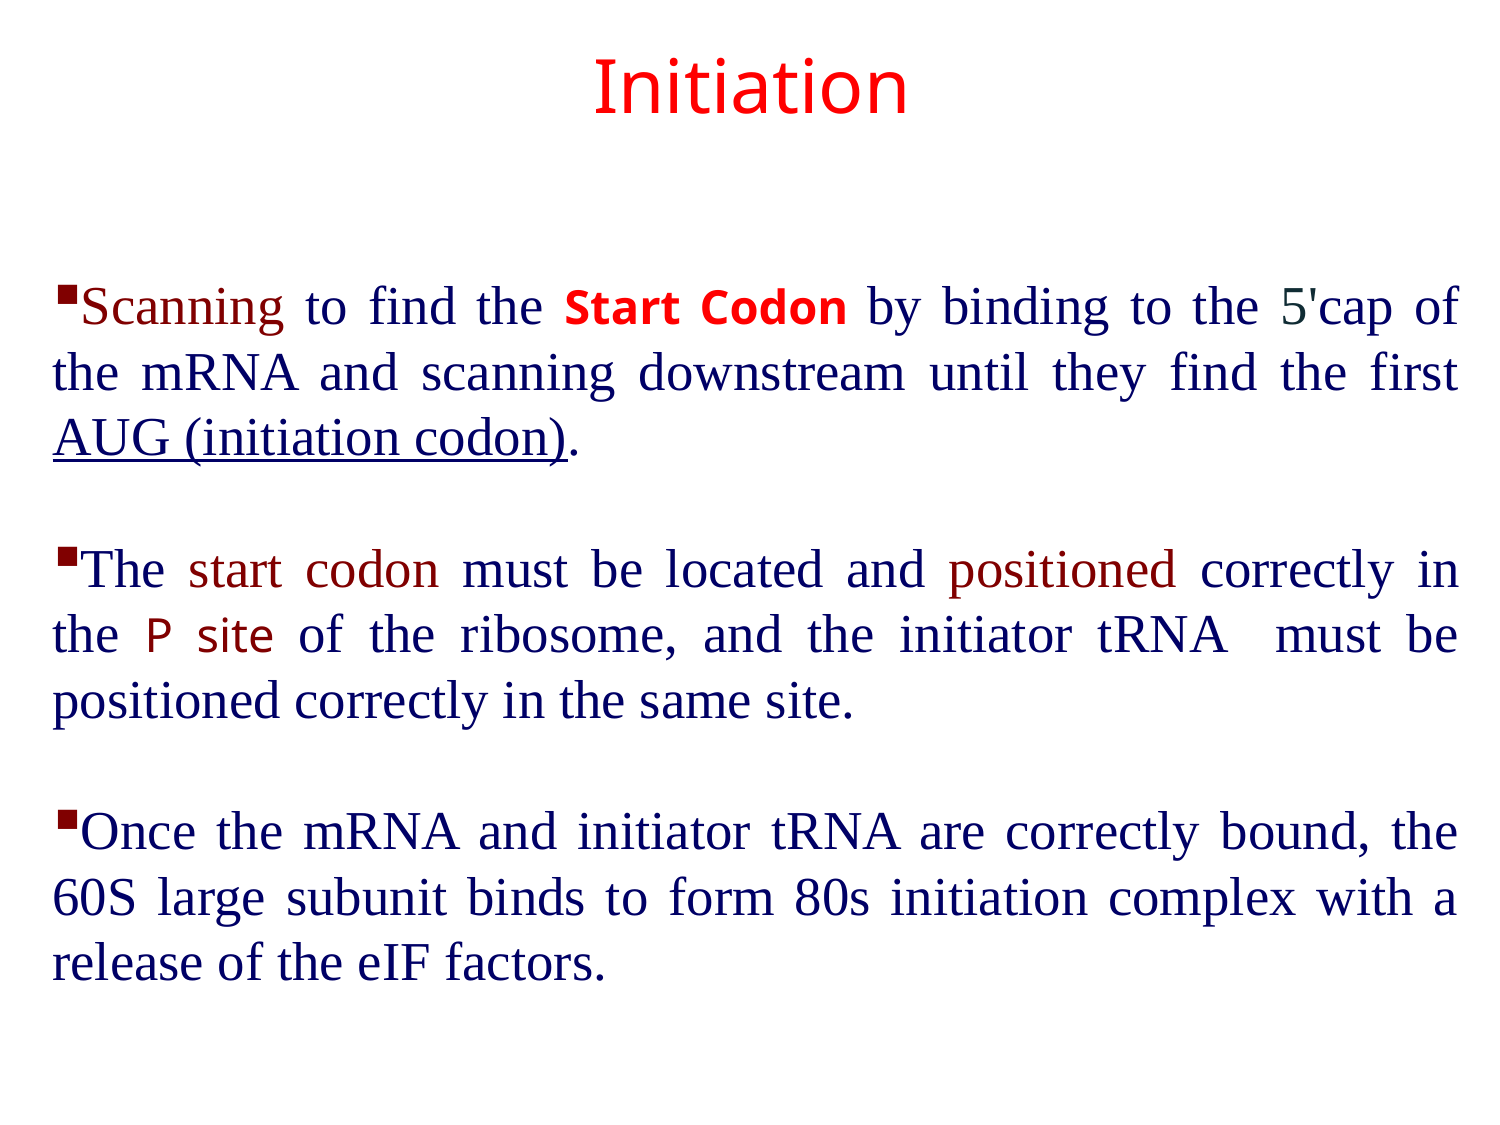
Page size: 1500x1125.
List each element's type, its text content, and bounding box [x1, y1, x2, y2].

list Scanning to find the Start Codon by binding to the 5'cap of the mRNA and scanning downstream until they find the first AUG (initiation codon). The start codon must be located and positioned correctly in the P site of the ribosome, and the initiator tRNA must be positioned correctly in the same site. Once the mRNA and initiator tRNA are correctly bound, the 60S large subunit binds to form 80s initiation complex with a release of the eIF factors. [37, 262, 1475, 1005]
title Initiation [76, 16, 1427, 150]
